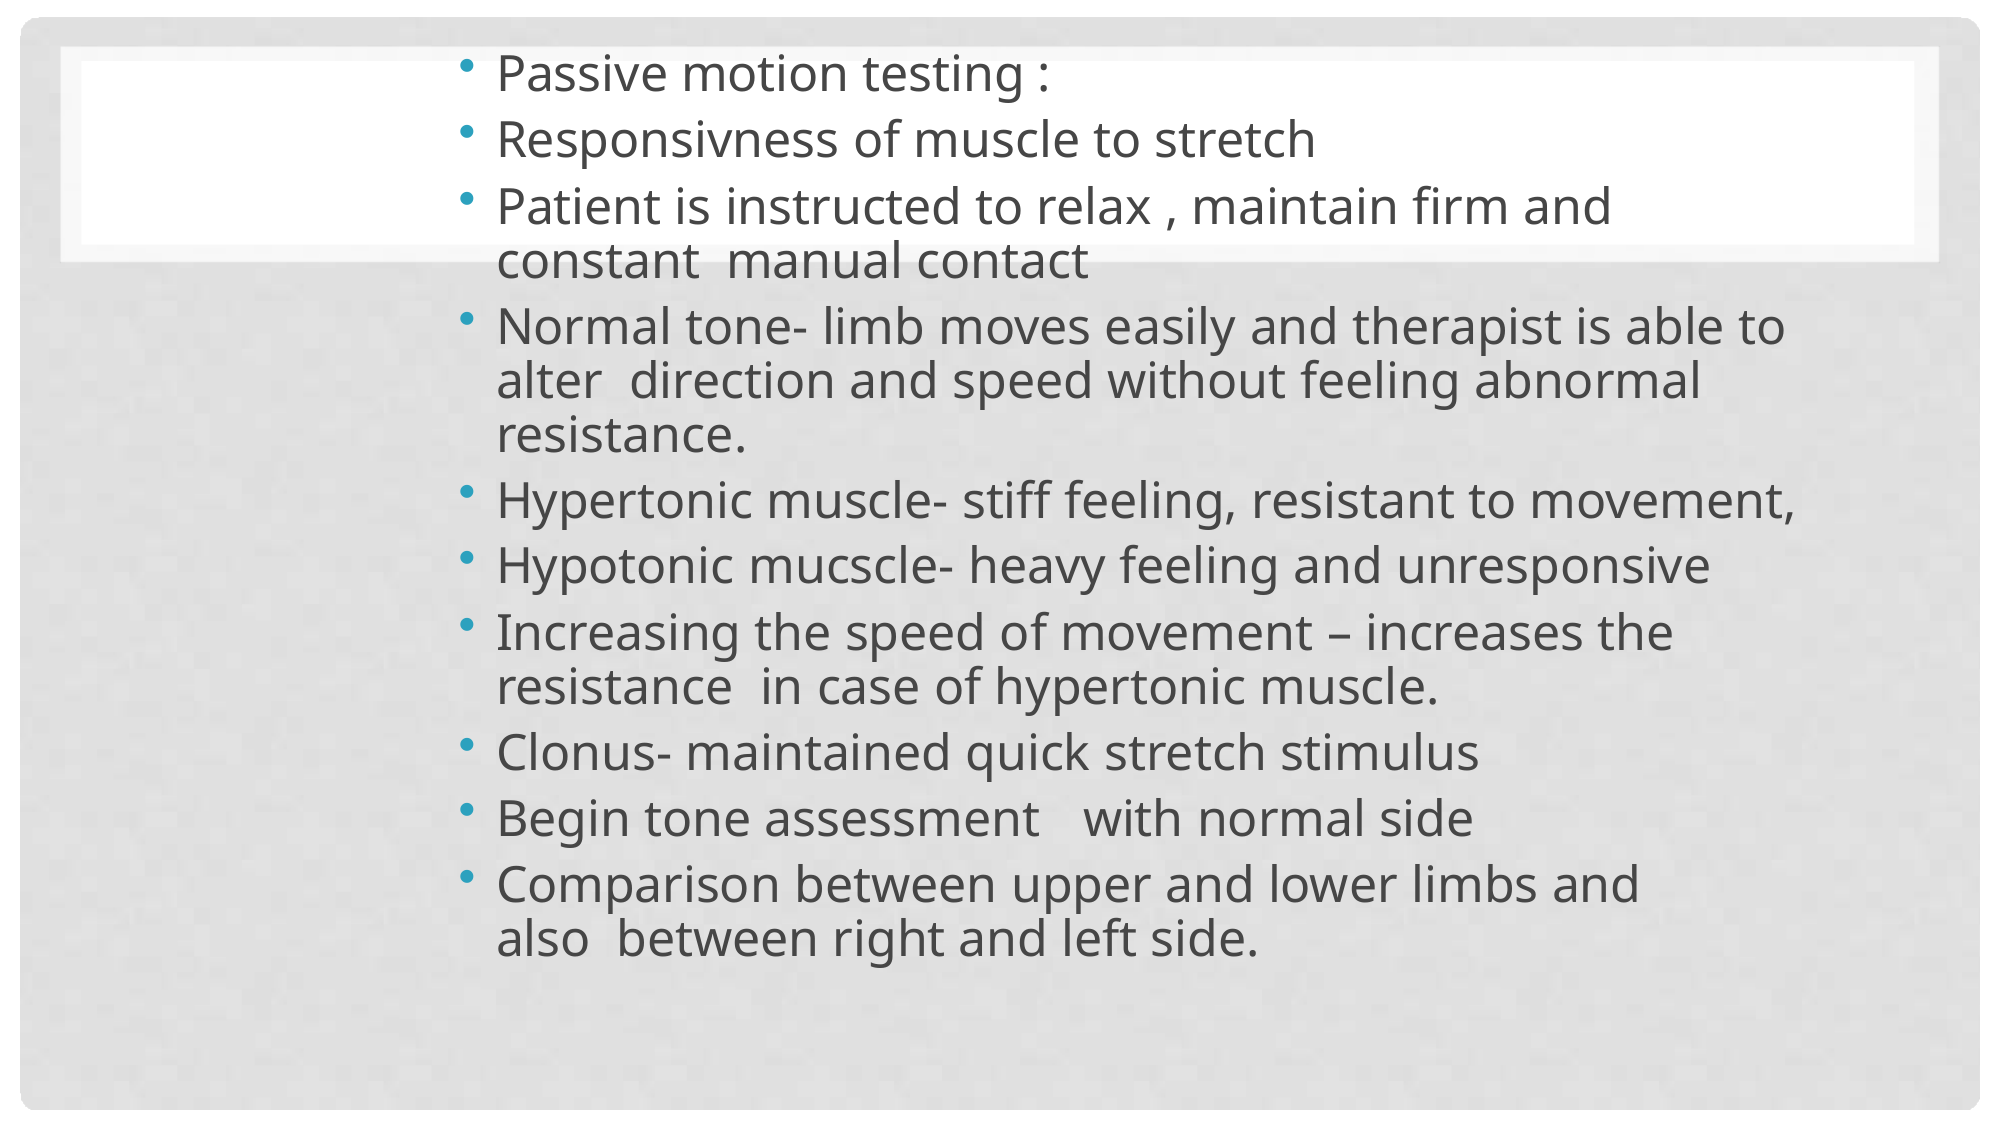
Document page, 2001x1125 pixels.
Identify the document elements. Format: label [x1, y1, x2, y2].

text_box [59, 45, 1941, 264]
picture [19, 16, 1981, 1111]
